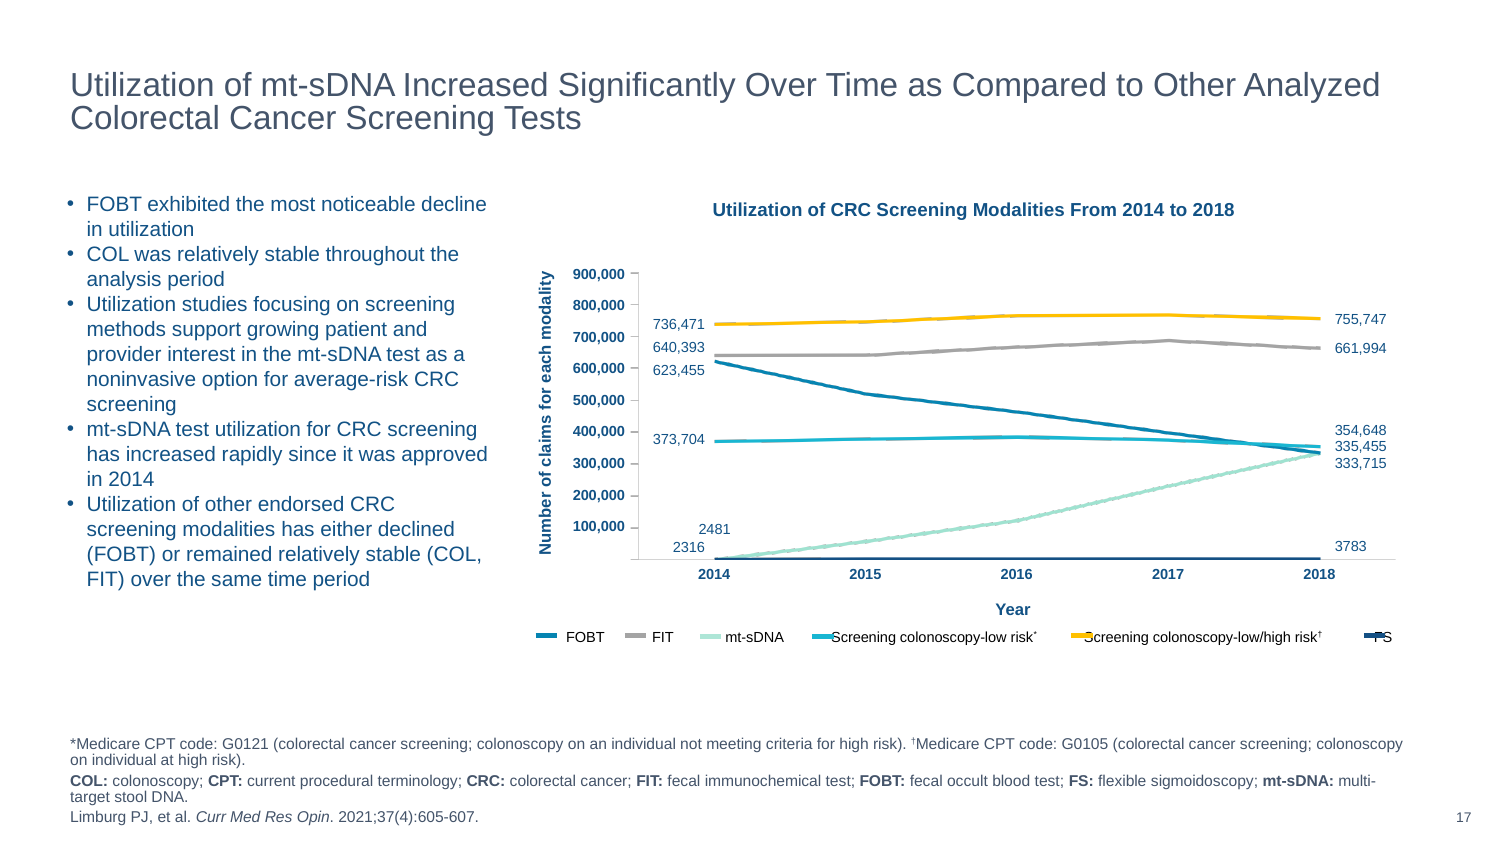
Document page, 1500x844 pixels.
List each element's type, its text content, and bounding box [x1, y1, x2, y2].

text_box Utilization of mt-sDNA Increased Significantly Over Time as Compared to Other Analyzed Colorectal Cancer Screening Tests [55, 61, 1445, 111]
list *Medicare CPT code: G0121 (colorectal cancer screening; colonoscopy on an individual not meeting criteria for high risk). †Medicare CPT code: G0105 (colorectal cancer screening; colonoscopy on individual at high risk). COL: colonoscopy; CPT: current procedural terminology; CRC: colorectal cancer; FIT: fecal immunochemical test; FOBT: fecal occult blood test; FS: flexible sigmoidoscopy; mt-sDNA: multi-target stool DNA. Limburg PJ, et al. Curr Med Res Opin. 2021;37(4):605-607. [55, 773, 1424, 826]
text_box FOBT exhibited the most noticeable decline in utilization COL was relatively stable throughout the analysis period Utilization studies focusing on screening methods support growing patient and provider interest in the mt-sDNA test as a noninvasive option for average-risk CRC screening mt-sDNA test utilization for CRC screening has increased rapidly since it was approved in 2014 Utilization of other endorsed CRC screening modalities has either declined (FOBT) or remained relatively stable (COL, FIT) over the same time period [64, 190, 492, 654]
text_box Utilization of CRC Screening Modalities From 2014 to 2018 [653, 190, 1292, 228]
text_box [526, 245, 1436, 654]
